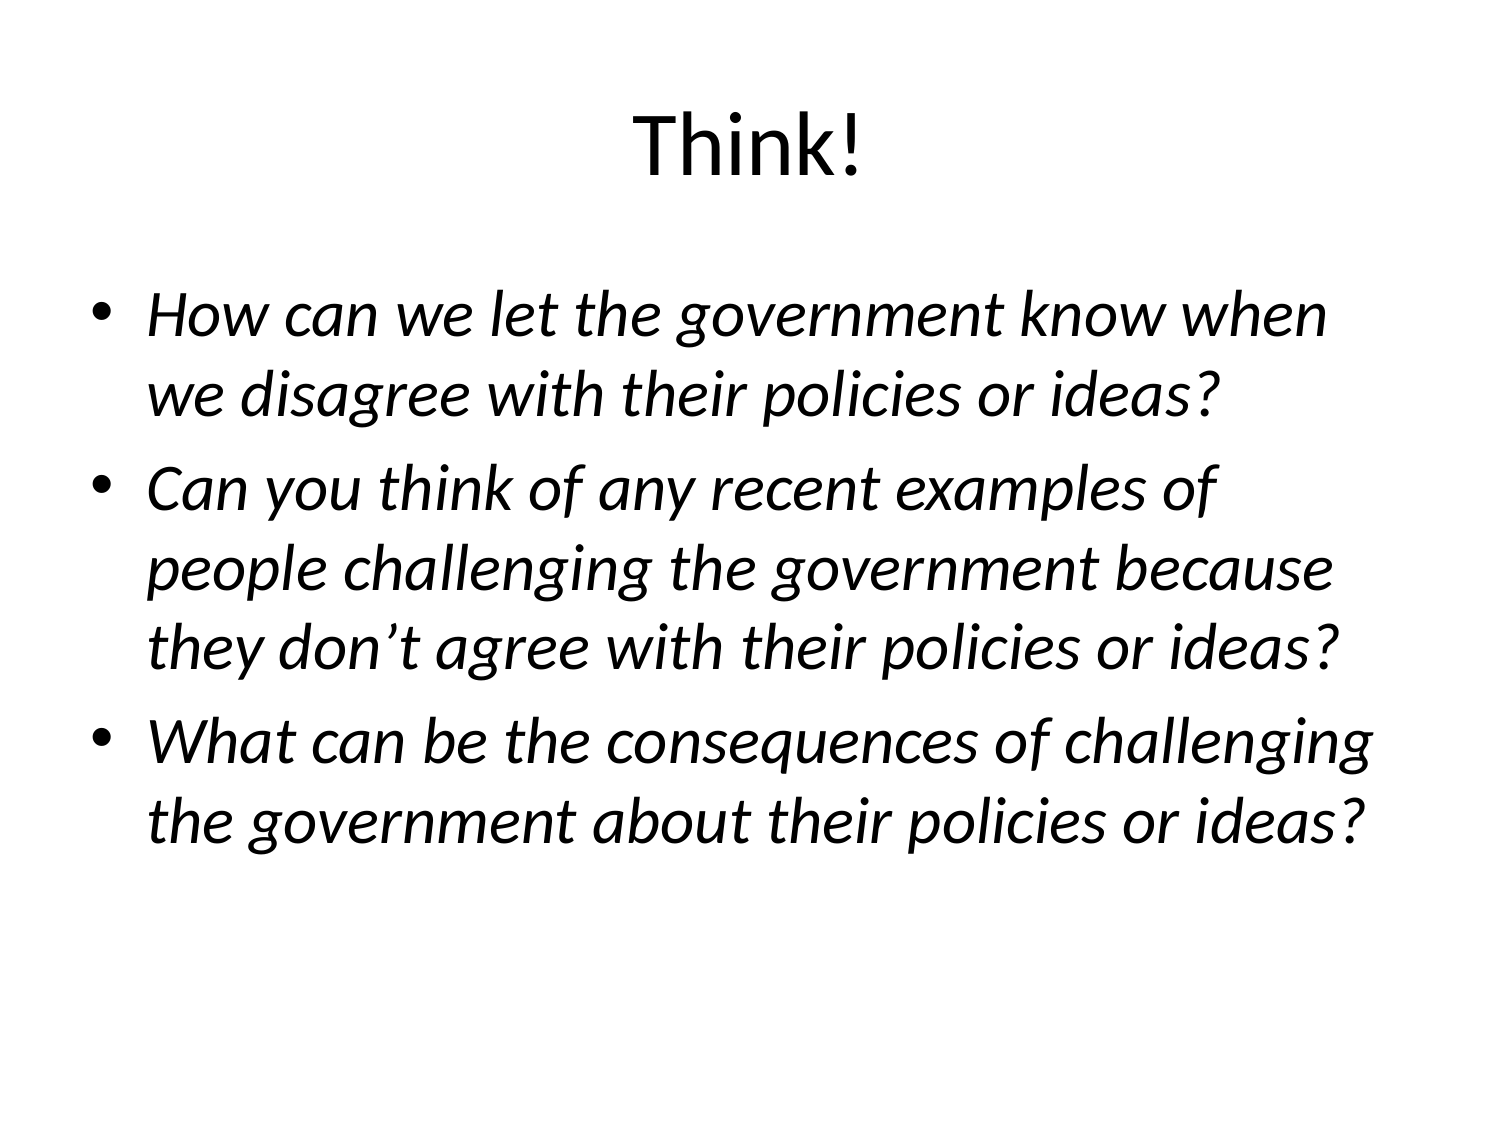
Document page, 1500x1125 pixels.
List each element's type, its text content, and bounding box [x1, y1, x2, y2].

title Think! [75, 45, 1425, 233]
list How can we let the government know when we disagree with their policies or ideas? Can you think of any recent examples of people challenging the government because they don’t agree with their policies or ideas? What can be the consequences of challenging the government about their policies or ideas? [75, 262, 1425, 1005]
